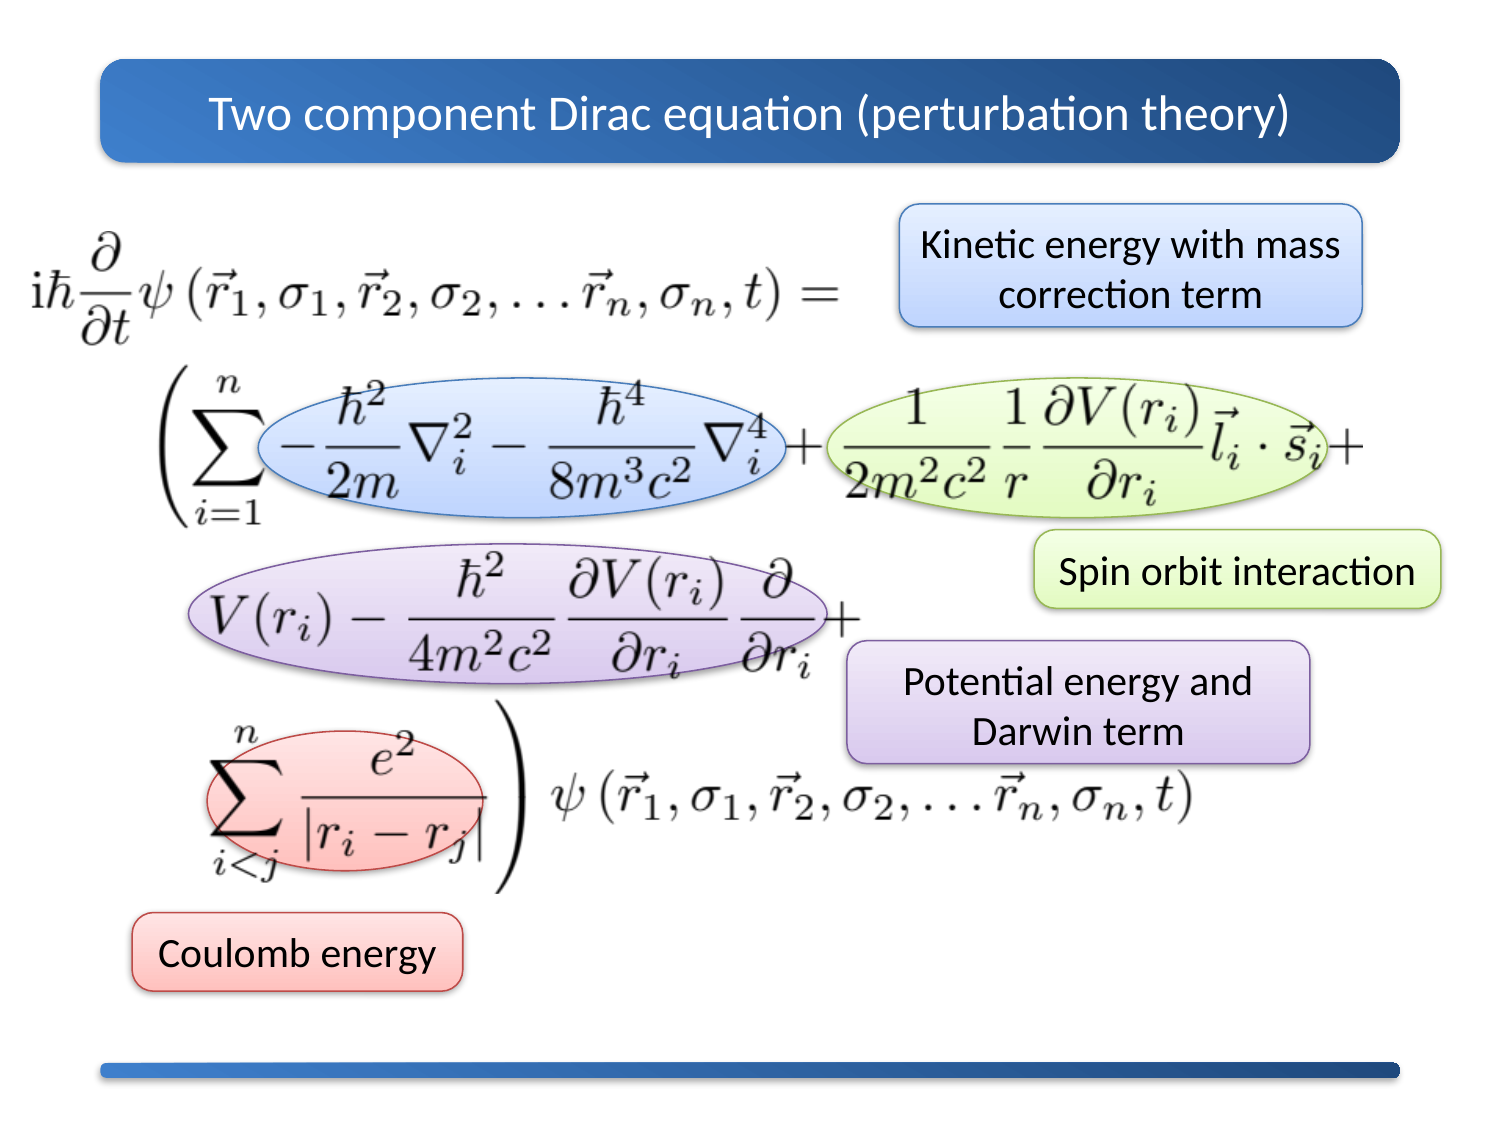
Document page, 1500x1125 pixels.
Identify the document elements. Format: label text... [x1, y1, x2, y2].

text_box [257, 203, 1363, 230]
text_box [99, 1062, 1401, 1079]
text_box Two component Dirac equation (perturbation theory) [99, 58, 1401, 164]
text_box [1369, 377, 1442, 609]
picture [31, 230, 1364, 894]
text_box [131, 902, 483, 992]
